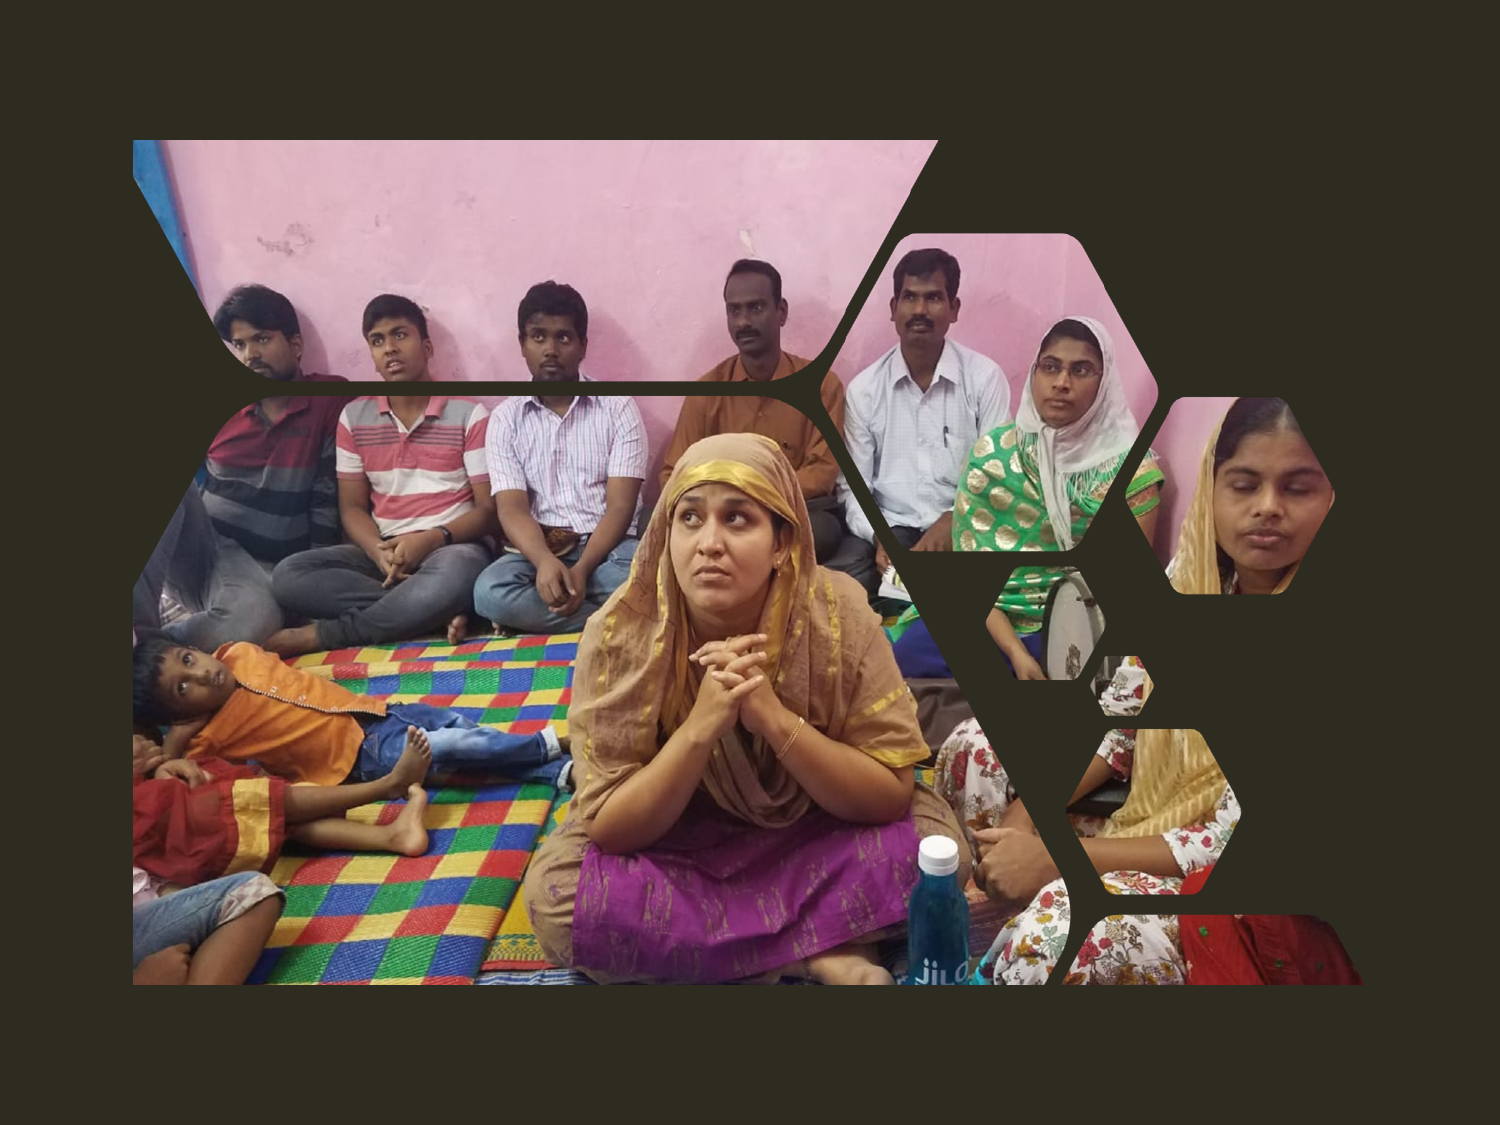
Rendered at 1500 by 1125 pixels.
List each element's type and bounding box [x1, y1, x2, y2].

picture [133, 140, 1365, 985]
